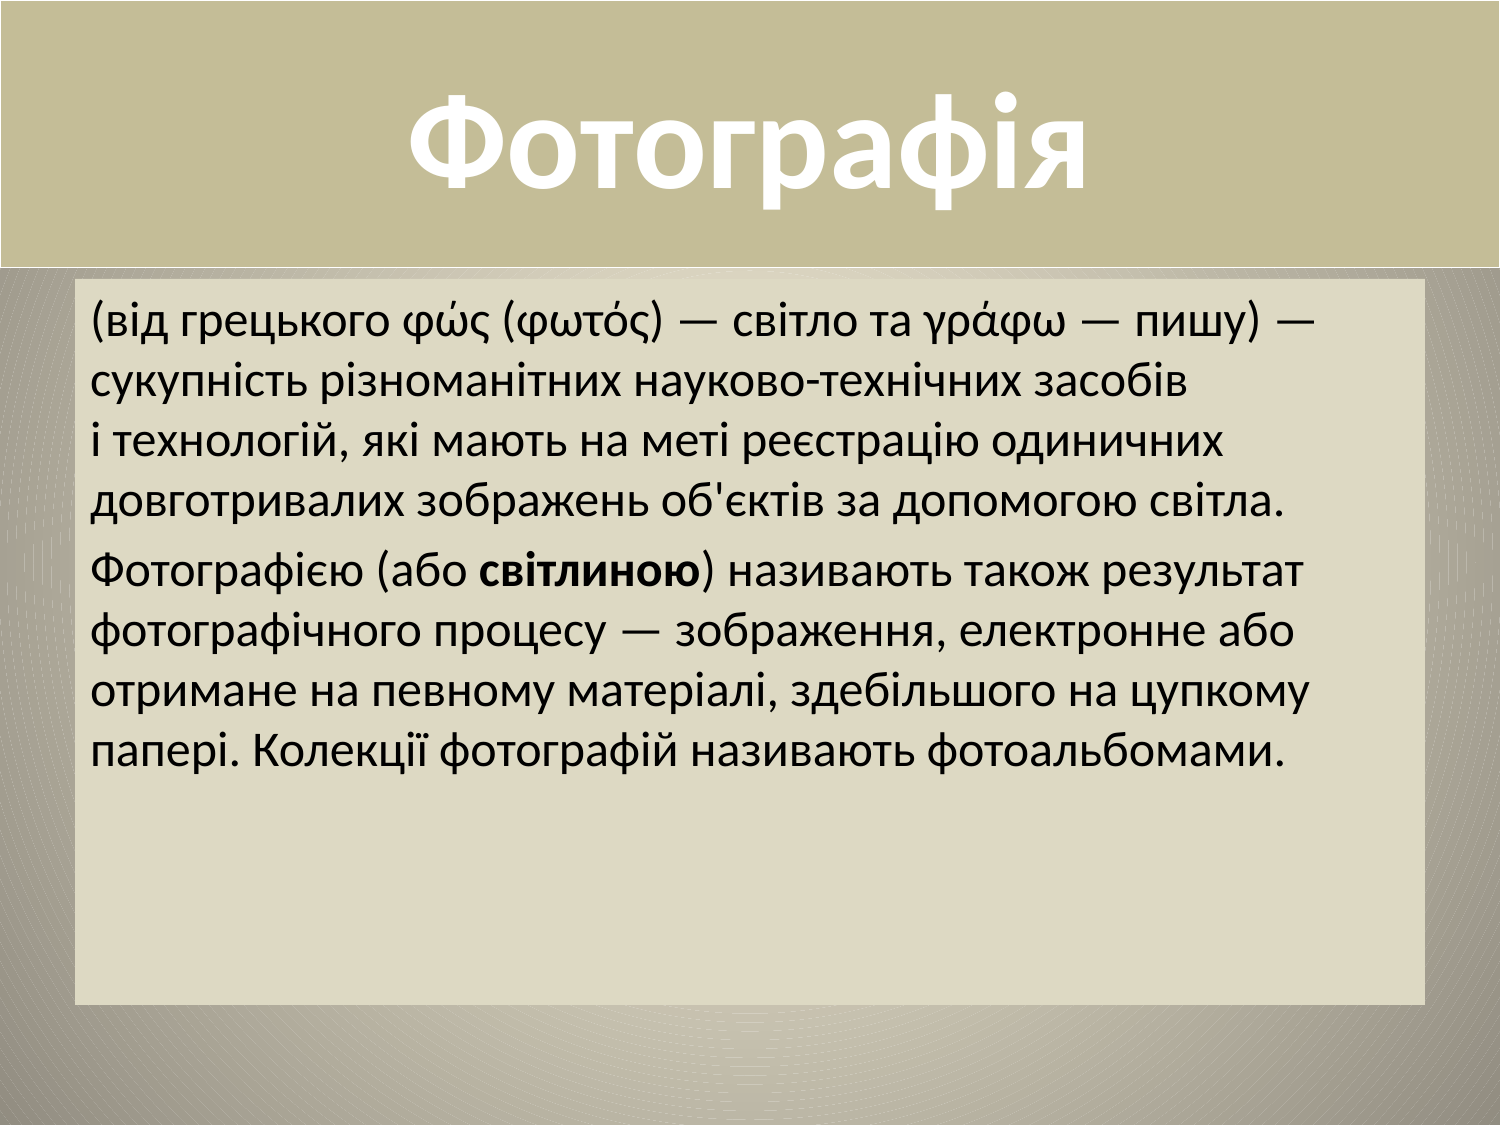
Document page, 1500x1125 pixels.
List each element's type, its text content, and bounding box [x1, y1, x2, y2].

list (від грецького φώς (φωτός) — світло та γράφω — пишу) — сукупність різноманітних науково-технічних засобів і технологій, які мають на меті реєстрацію одиничних довготривалих зображень об'єктів за допомогою світла. Фотографією (або світлиною) називають також результат фотографічного процесу — зображення, електронне або отримане на певному матеріалі, здебільшого на цупкому папері. Колекції фотографій називають фотоальбомами. [75, 278, 1425, 1005]
title Фотографія [0, 0, 1500, 268]
